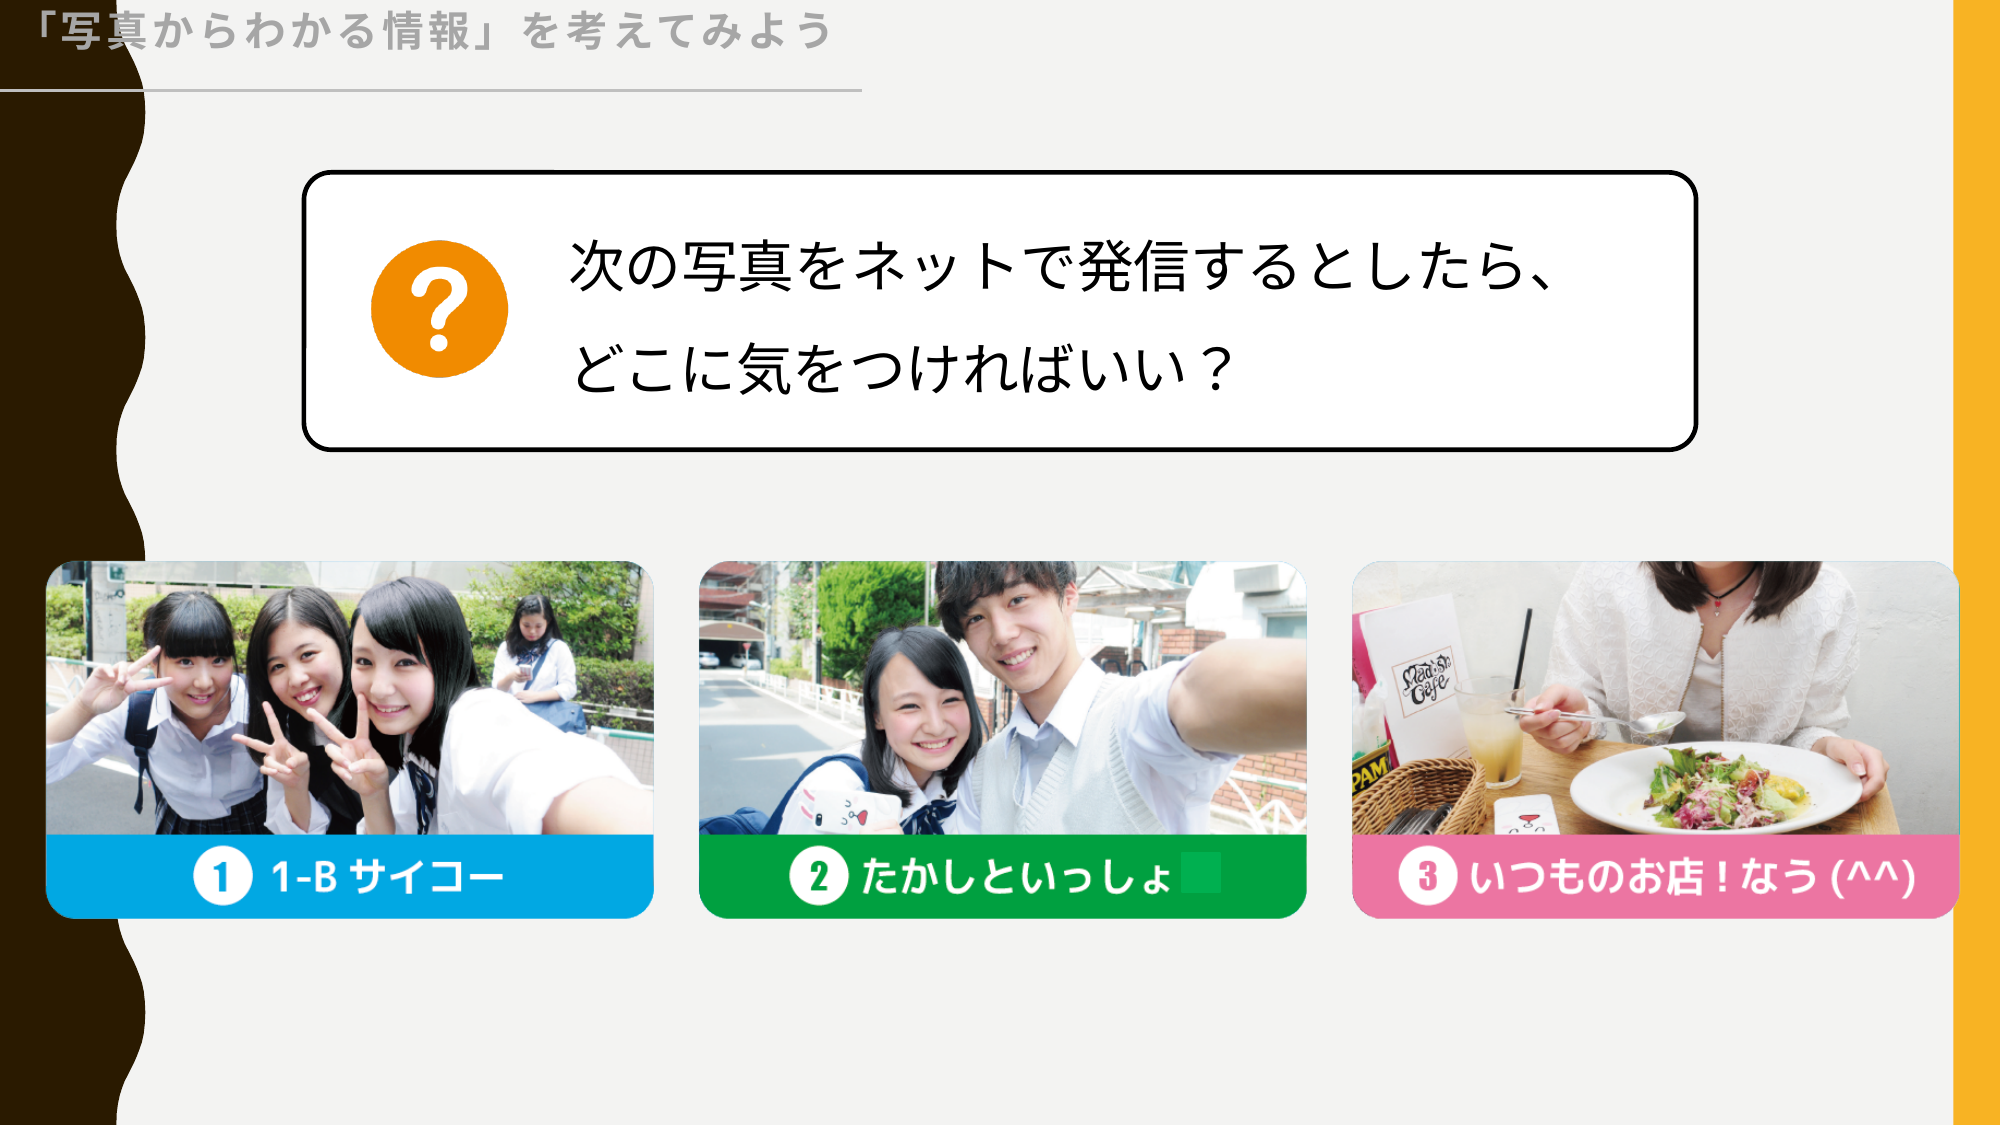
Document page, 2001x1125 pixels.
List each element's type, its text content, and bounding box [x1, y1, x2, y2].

title 「写真からわかる情報」を考えてみよう [0, 3, 1725, 91]
picture [23, 538, 1983, 943]
picture [365, 234, 513, 382]
list 次の写真をネットで発信するとしたら、 どこに気をつければいい？ [553, 203, 1635, 420]
